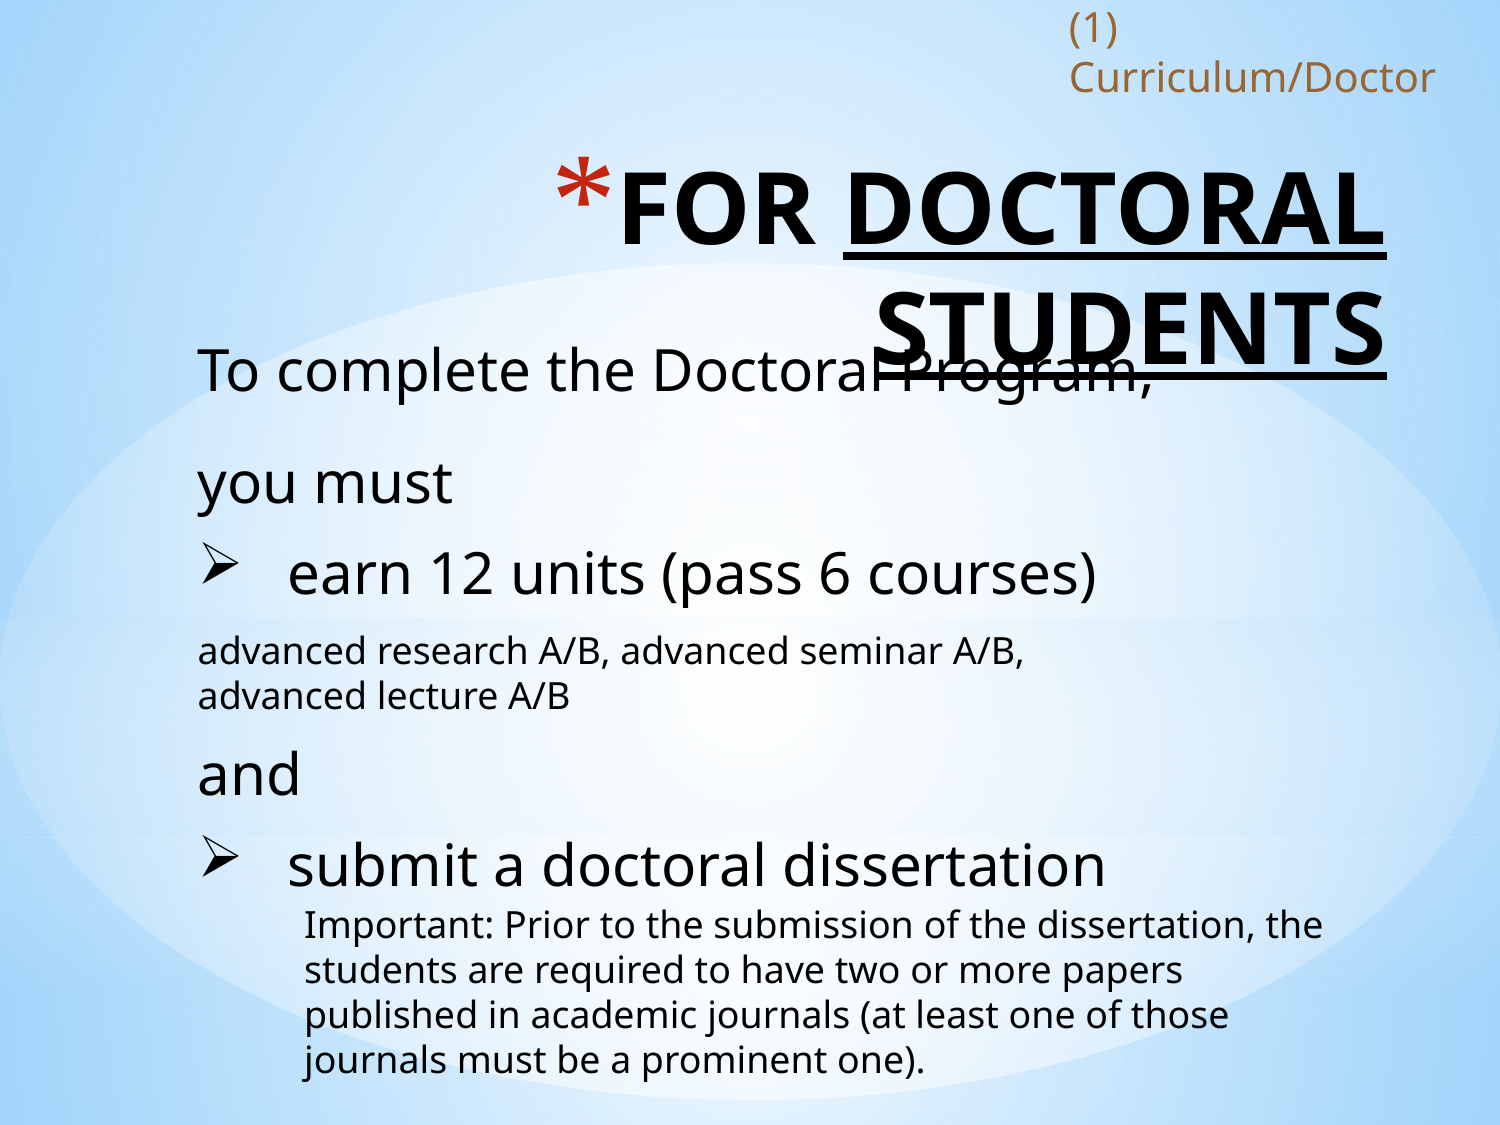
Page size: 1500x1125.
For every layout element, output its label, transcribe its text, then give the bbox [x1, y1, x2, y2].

text_box To complete the Doctoral Program, you must earn 12 units (pass 6 courses) advanced research A/B, advanced seminar A/B, advanced lecture A/B and submit a doctoral dissertation [182, 362, 1270, 951]
text_box (1) Curriculum/Doctor [1068, 0, 1480, 102]
title FOR DOCTORAL STUDENTS [0, 137, 1402, 362]
text_box Important: Prior to the submission of the dissertation, the students are required to have two or more papers published in academic journals (at least one of those journals must be a prominent one). [289, 893, 1353, 1089]
